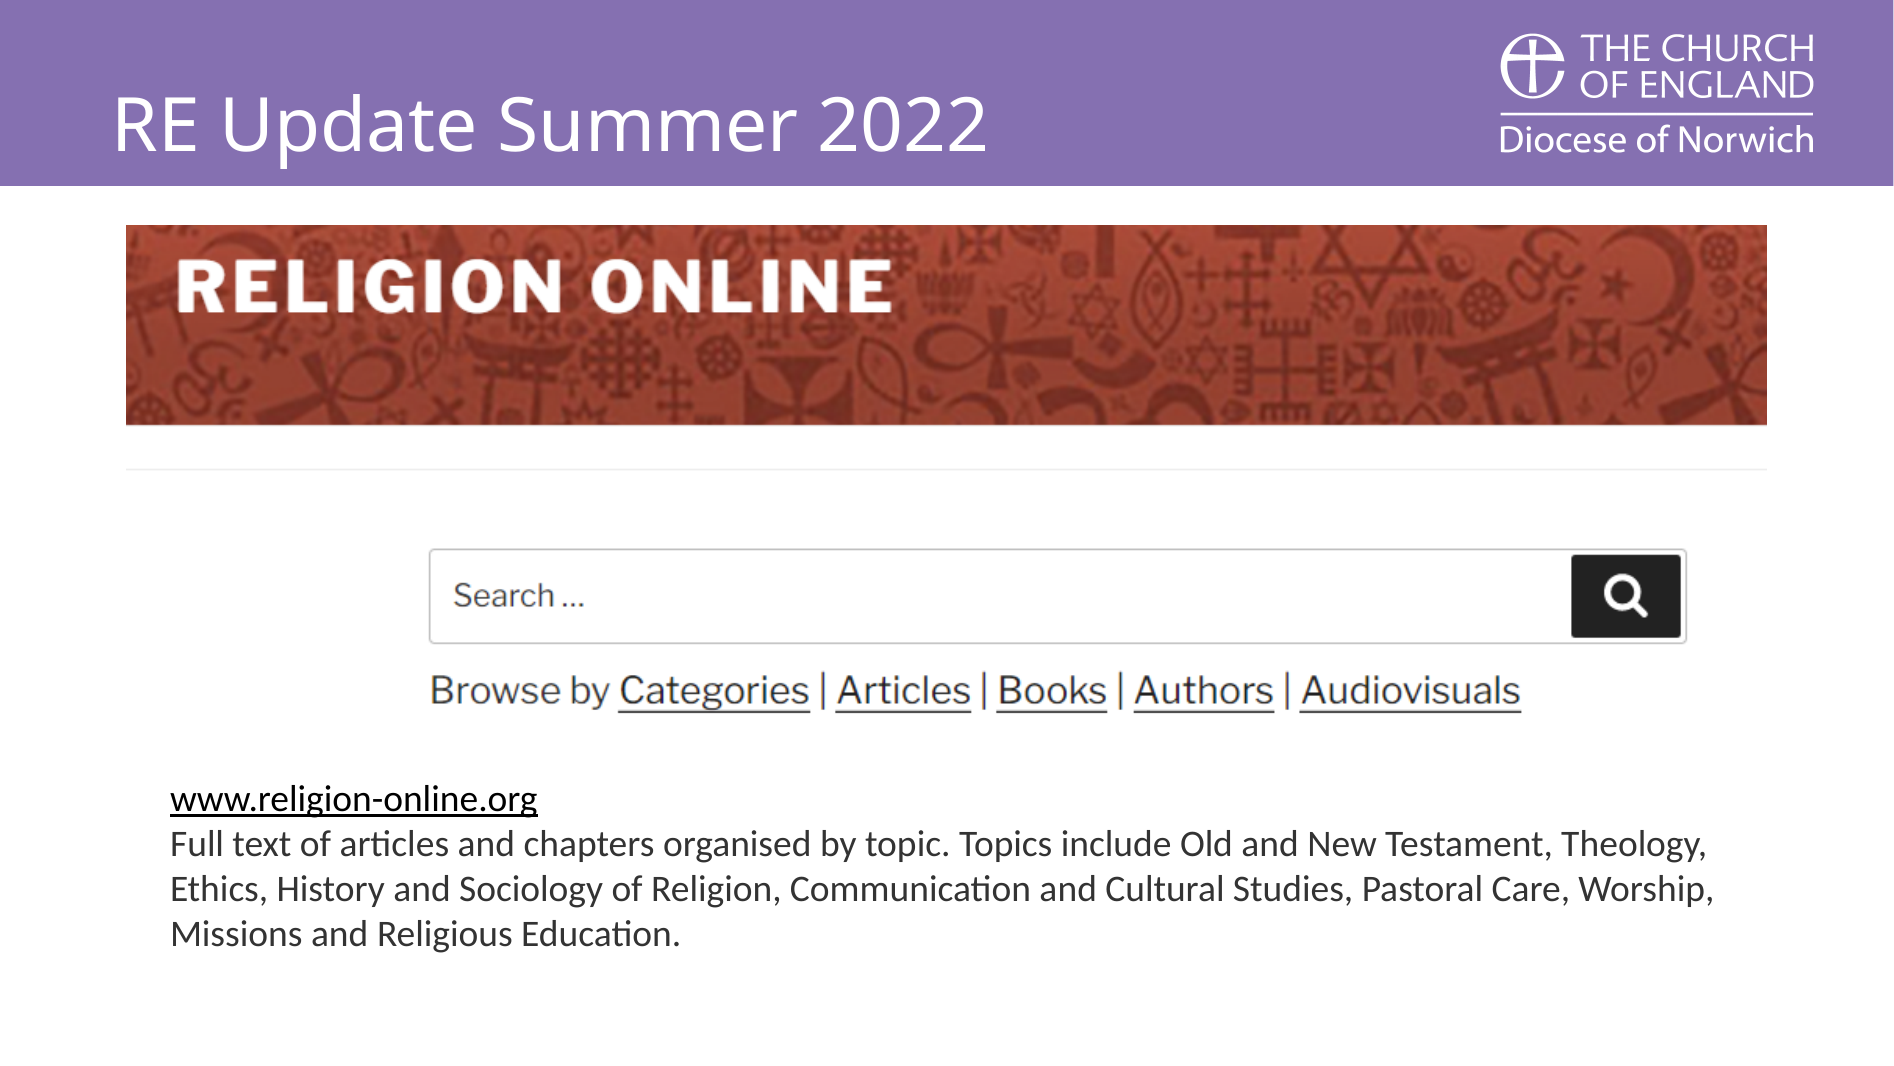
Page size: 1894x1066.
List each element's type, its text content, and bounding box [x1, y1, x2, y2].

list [126, 225, 1768, 746]
picture [1478, 12, 1836, 174]
title RE Update Summer 2022 [96, 42, 1491, 174]
text_box www.religion-online.org Full text of articles and chapters organised by topic. Topics include Old and New Testament, Theology, Ethics, History and Sociology of Religion, Communication and Cultural Studies, Pastoral Care, Worship, Missions and Religious Education. [155, 766, 1767, 962]
